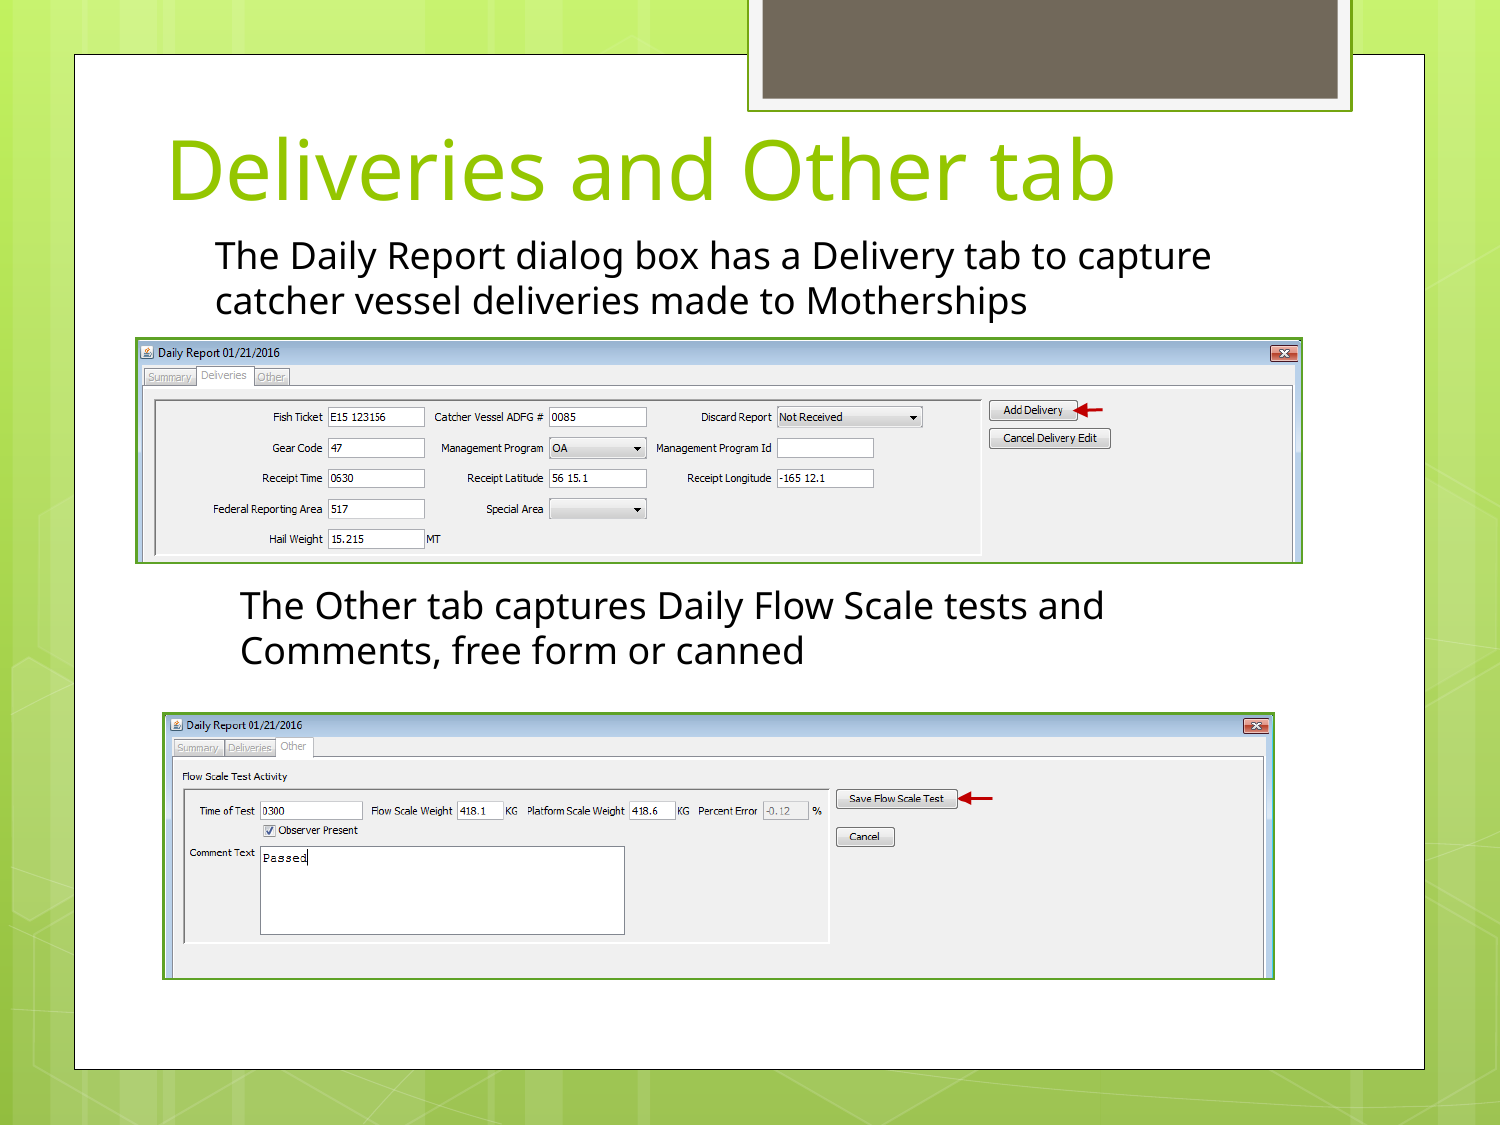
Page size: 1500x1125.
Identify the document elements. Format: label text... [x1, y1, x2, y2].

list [134, 337, 1303, 564]
text_box The Daily Report dialog box has a Delivery tab to capture catcher vessel deliveries made to Motherships [199, 224, 1238, 330]
text_box The Other tab captures Daily Flow Scale tests and Comments, free form or canned [225, 574, 1225, 680]
title Deliveries and Other tab [150, 37, 1303, 225]
picture [162, 711, 1275, 980]
